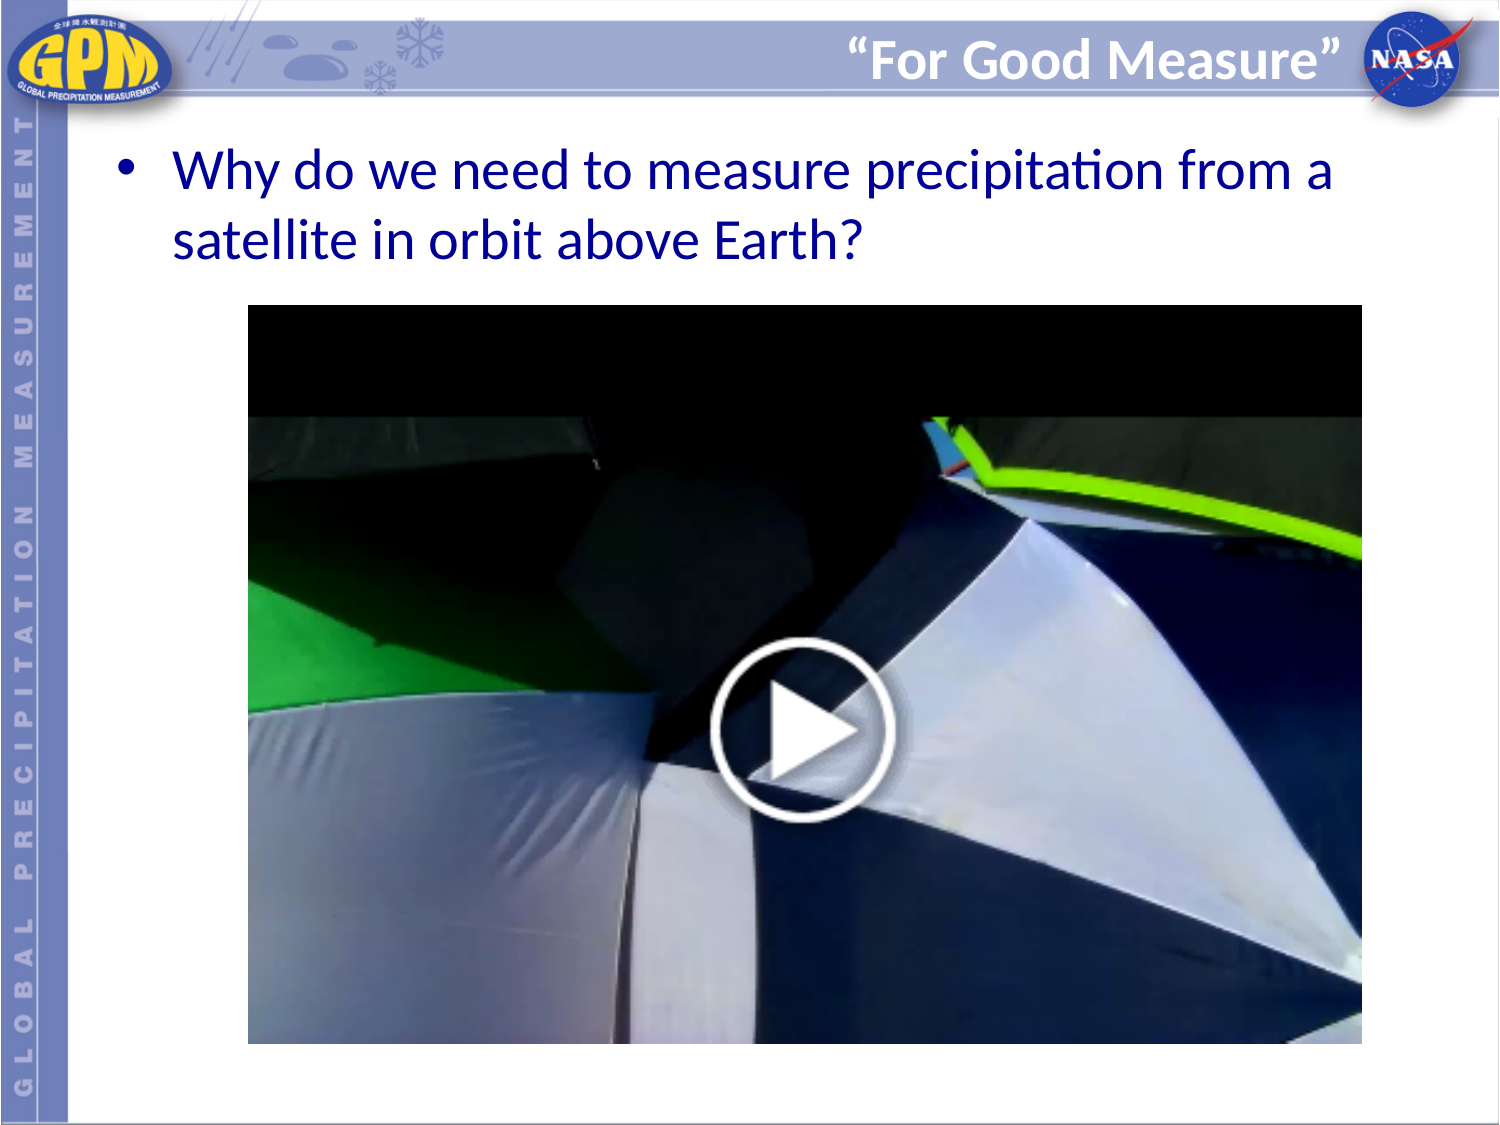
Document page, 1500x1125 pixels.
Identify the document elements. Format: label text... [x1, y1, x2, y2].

title “For Good Measure” [533, 15, 1360, 98]
list Why do we need to measure precipitation from a satellite in orbit above Earth? [101, 123, 1452, 998]
picture [1, 0, 1499, 1125]
